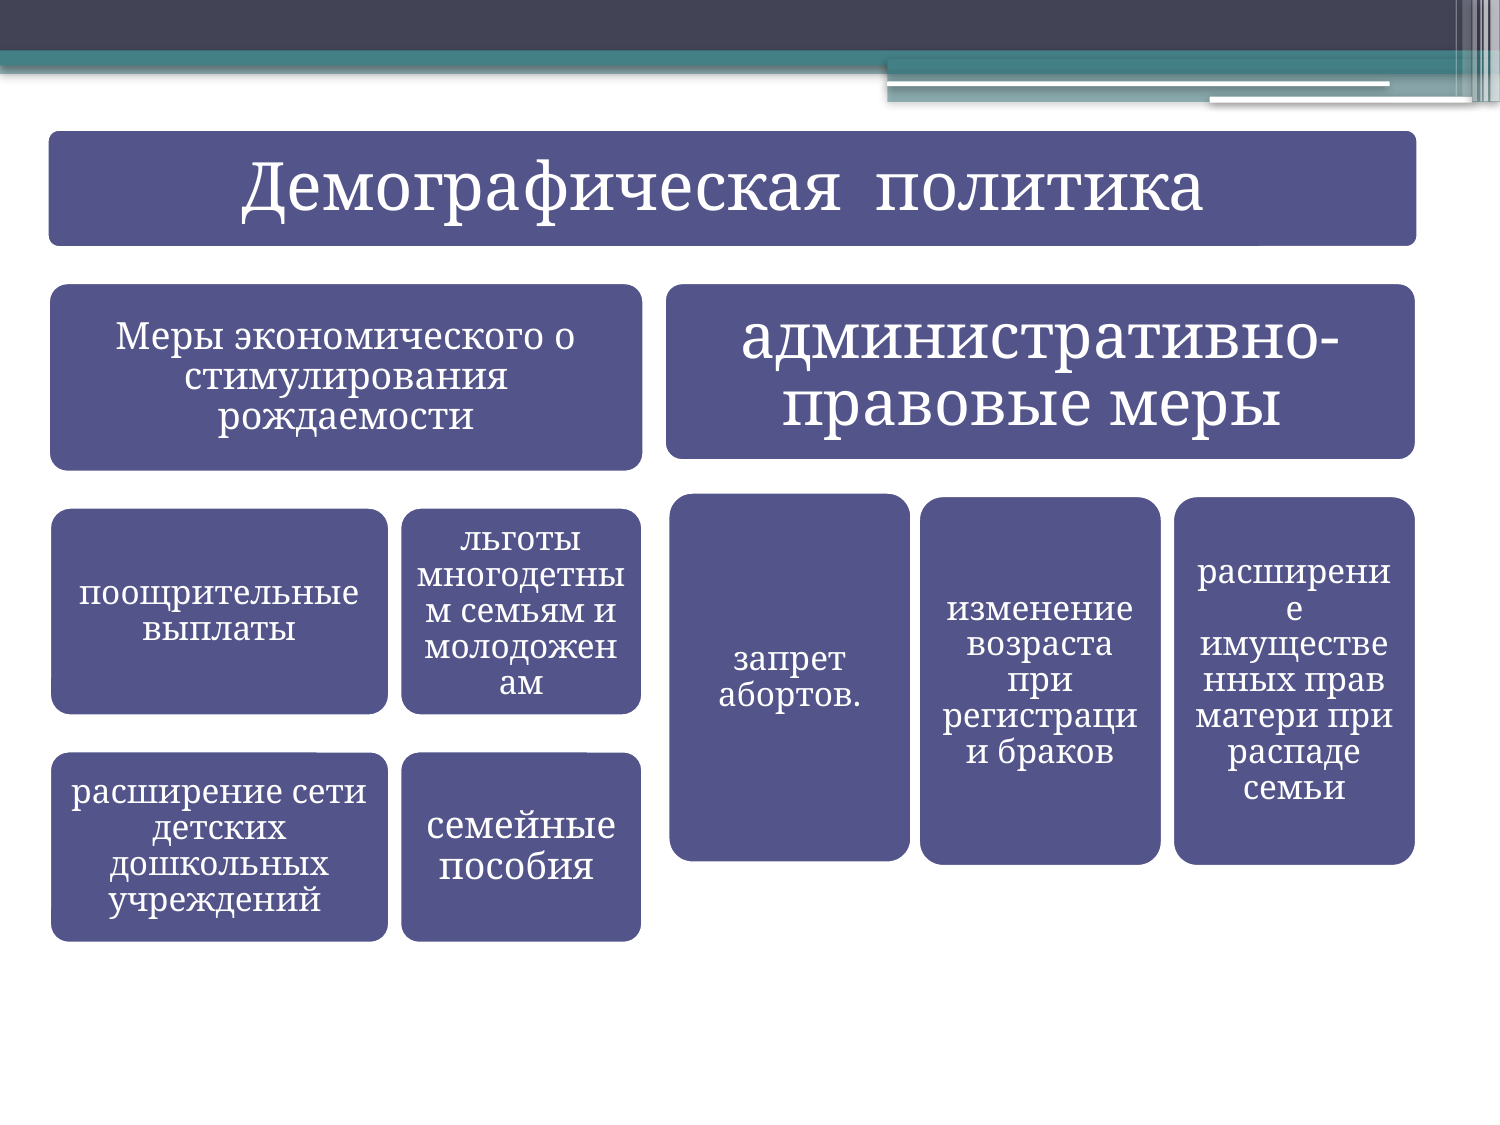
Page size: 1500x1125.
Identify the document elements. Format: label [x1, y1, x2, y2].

list [46, 128, 1419, 944]
